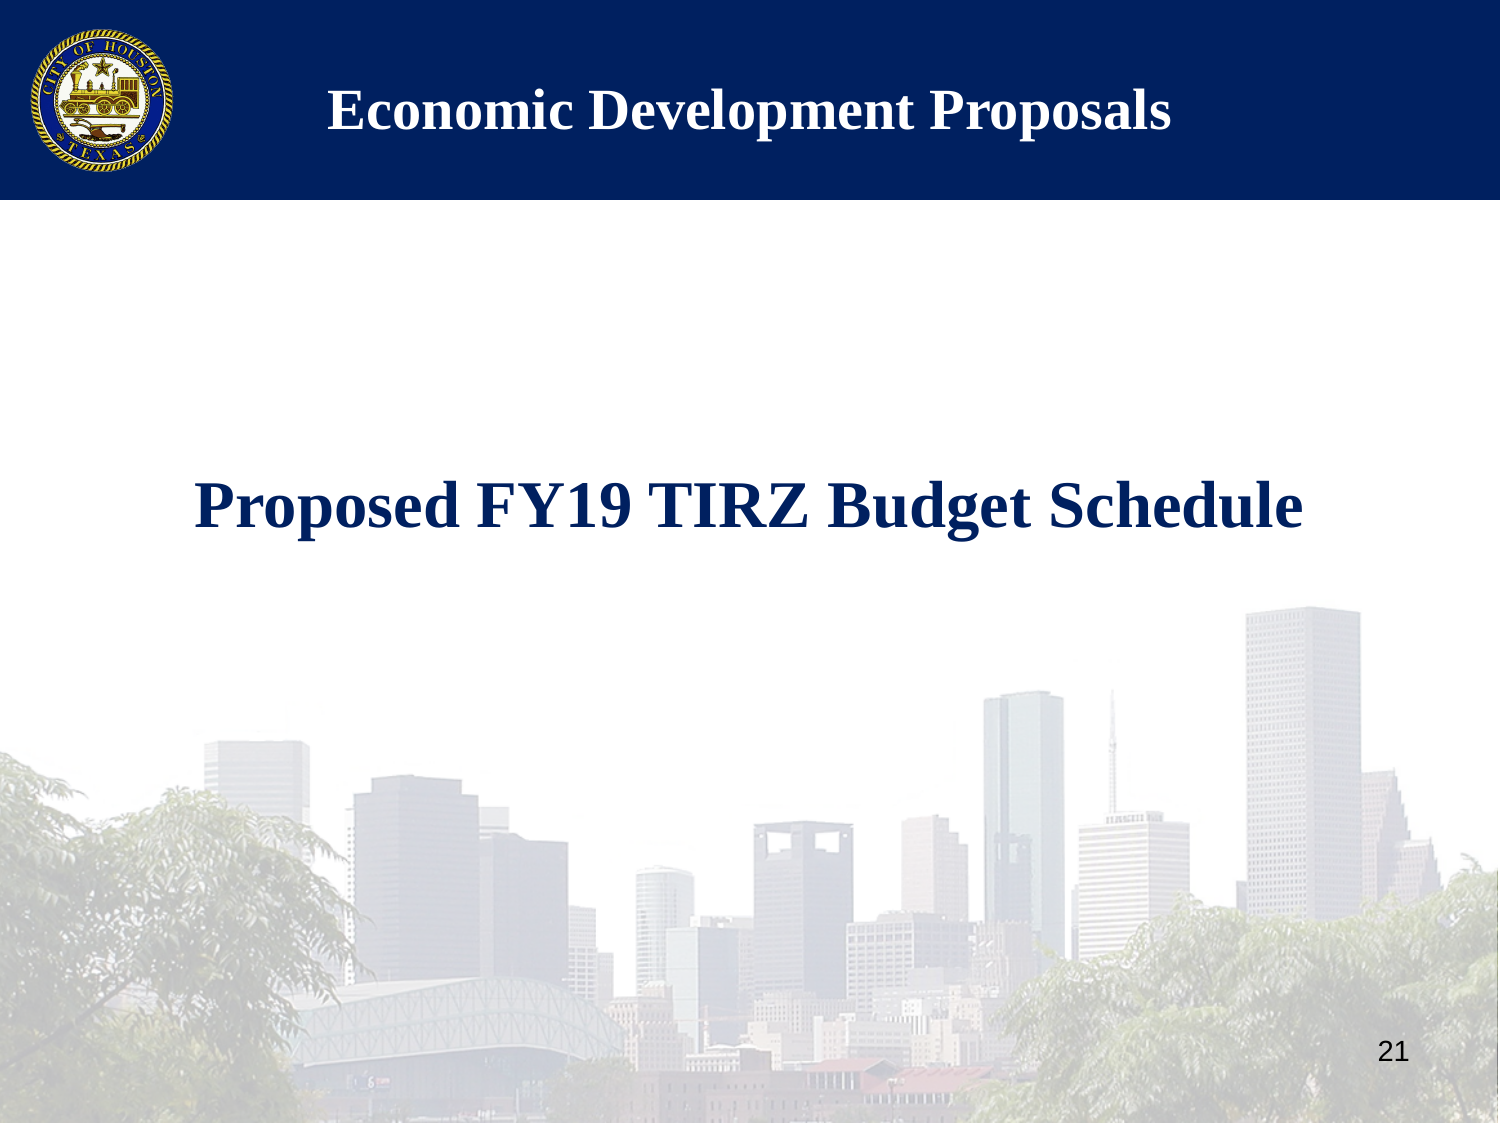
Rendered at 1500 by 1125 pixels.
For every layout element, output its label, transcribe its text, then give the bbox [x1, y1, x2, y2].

title Economic Development Proposals [0, 24, 1500, 188]
slide_number 21 [1074, 1024, 1426, 1103]
list Proposed FY19 TIRZ Budget Schedule [87, 452, 1413, 1013]
